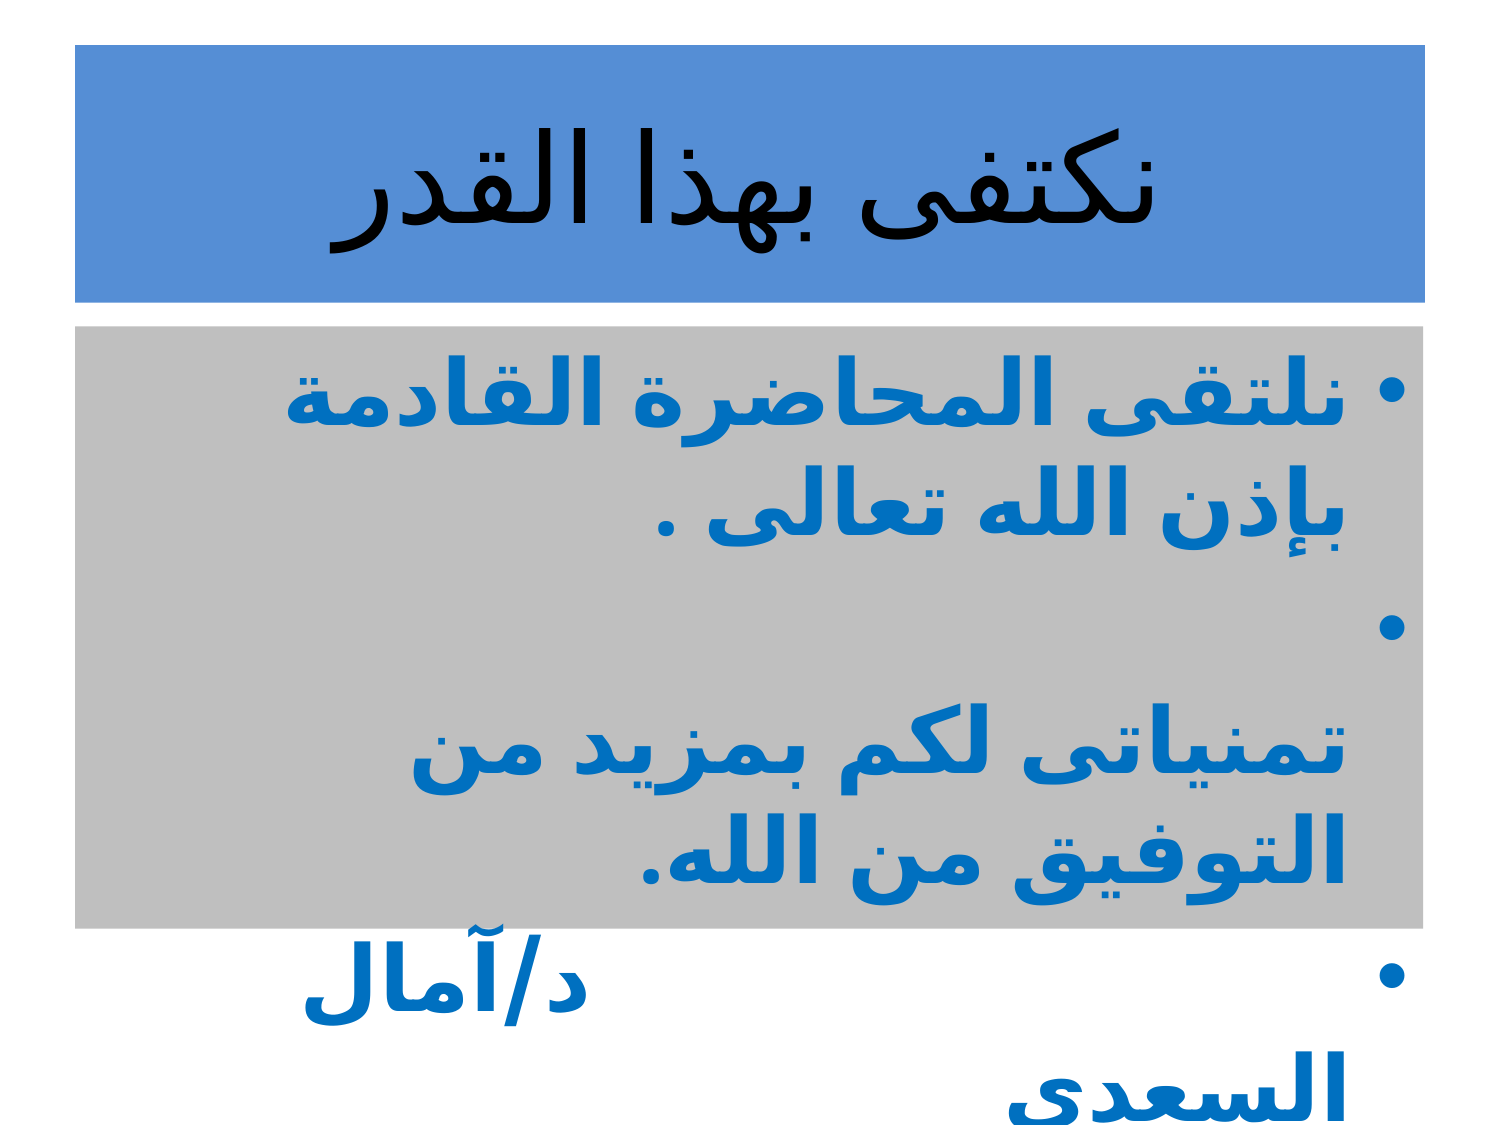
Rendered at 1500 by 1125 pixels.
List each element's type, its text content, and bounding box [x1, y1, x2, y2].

list نلتقى المحاضرة القادمة بإذن الله تعالى . تمنياتى لكم بمزيد من التوفيق من الله. د/آمال السعدى [75, 326, 1424, 929]
title نكتفى بهذا القدر [75, 45, 1425, 303]
